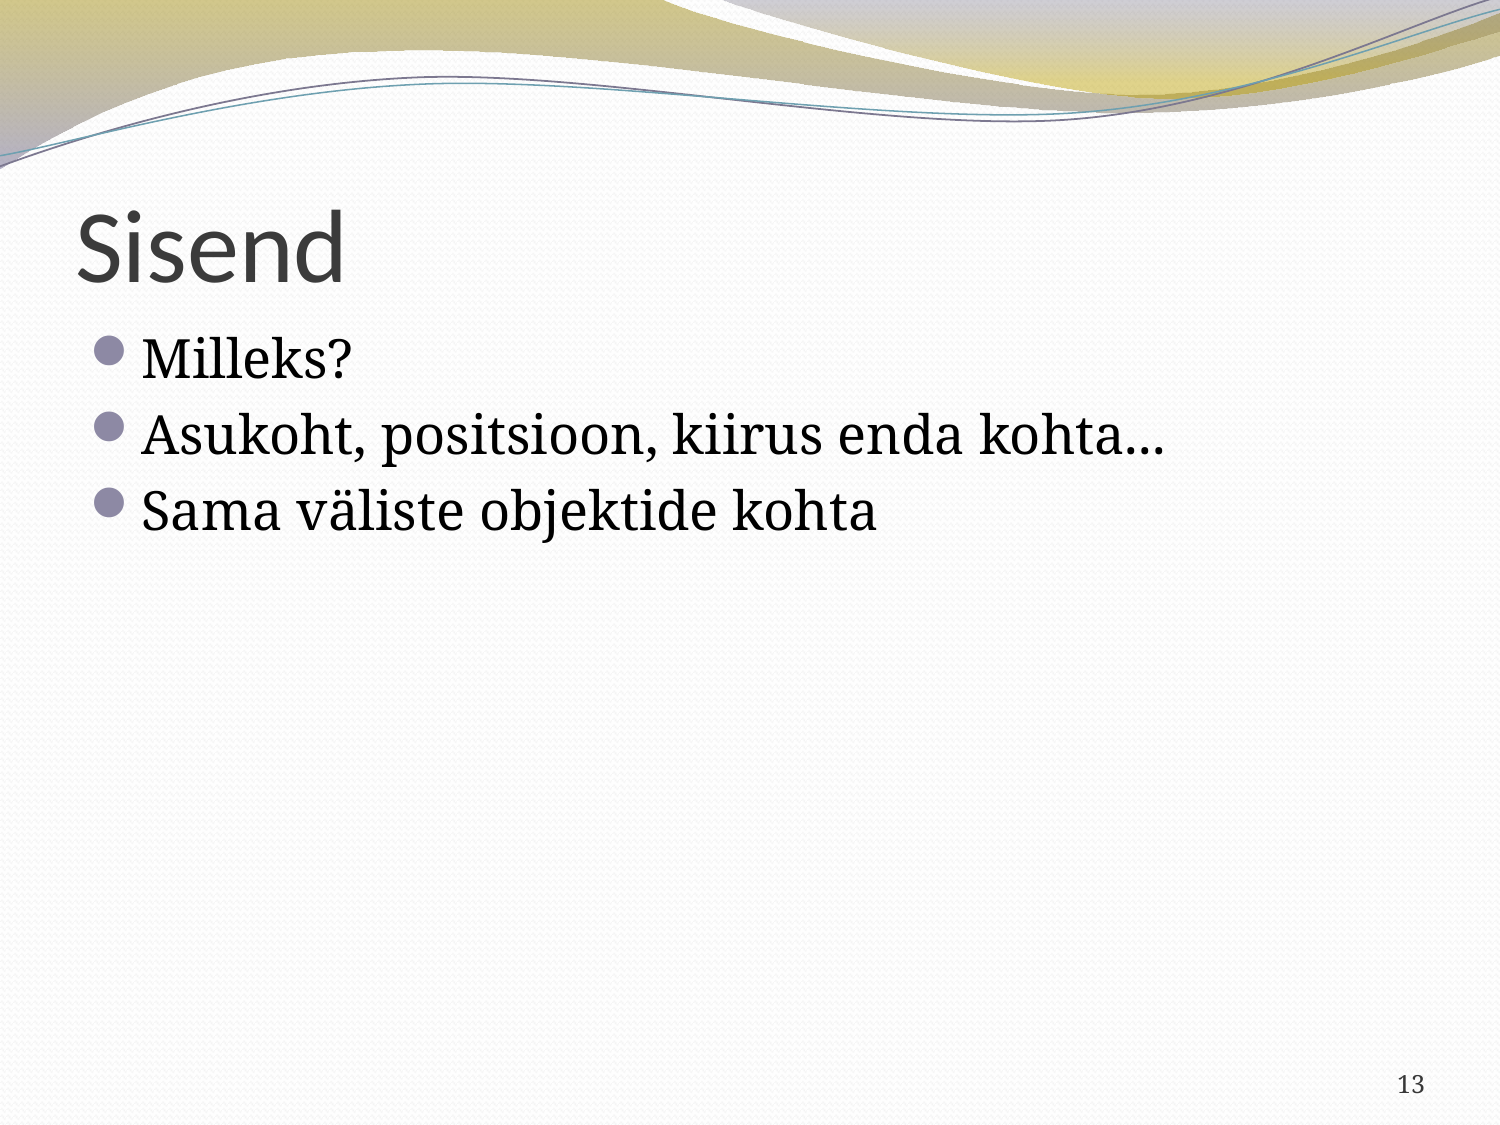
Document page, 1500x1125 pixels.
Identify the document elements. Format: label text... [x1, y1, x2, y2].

list Milleks? Asukoht, positsioon, kiirus enda kohta... Sama väliste objektide kohta [75, 317, 1425, 1038]
title Sisend [75, 115, 1425, 303]
slide_number 13 [1299, 1042, 1425, 1103]
